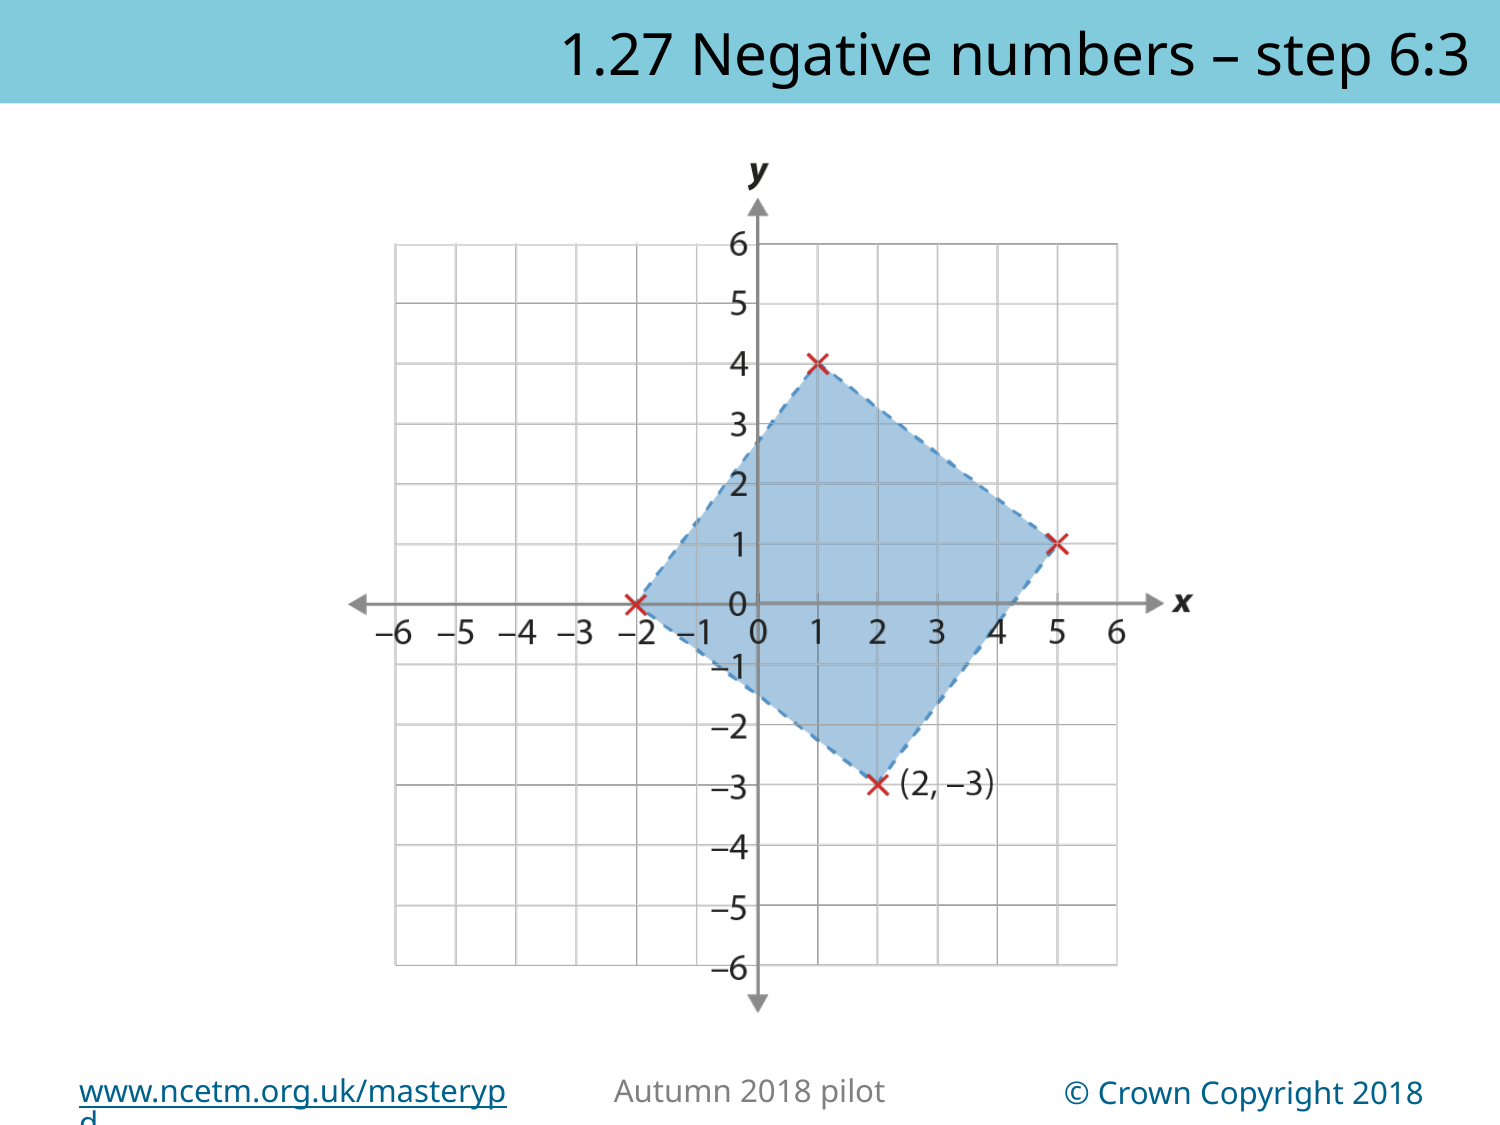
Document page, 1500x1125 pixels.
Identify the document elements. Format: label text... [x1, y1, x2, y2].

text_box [1170, 586, 1196, 615]
picture [621, 589, 657, 620]
picture [677, 150, 1197, 1013]
list 1.27 Negative numbers – step 6:3 [0, 0, 1500, 104]
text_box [347, 243, 684, 967]
